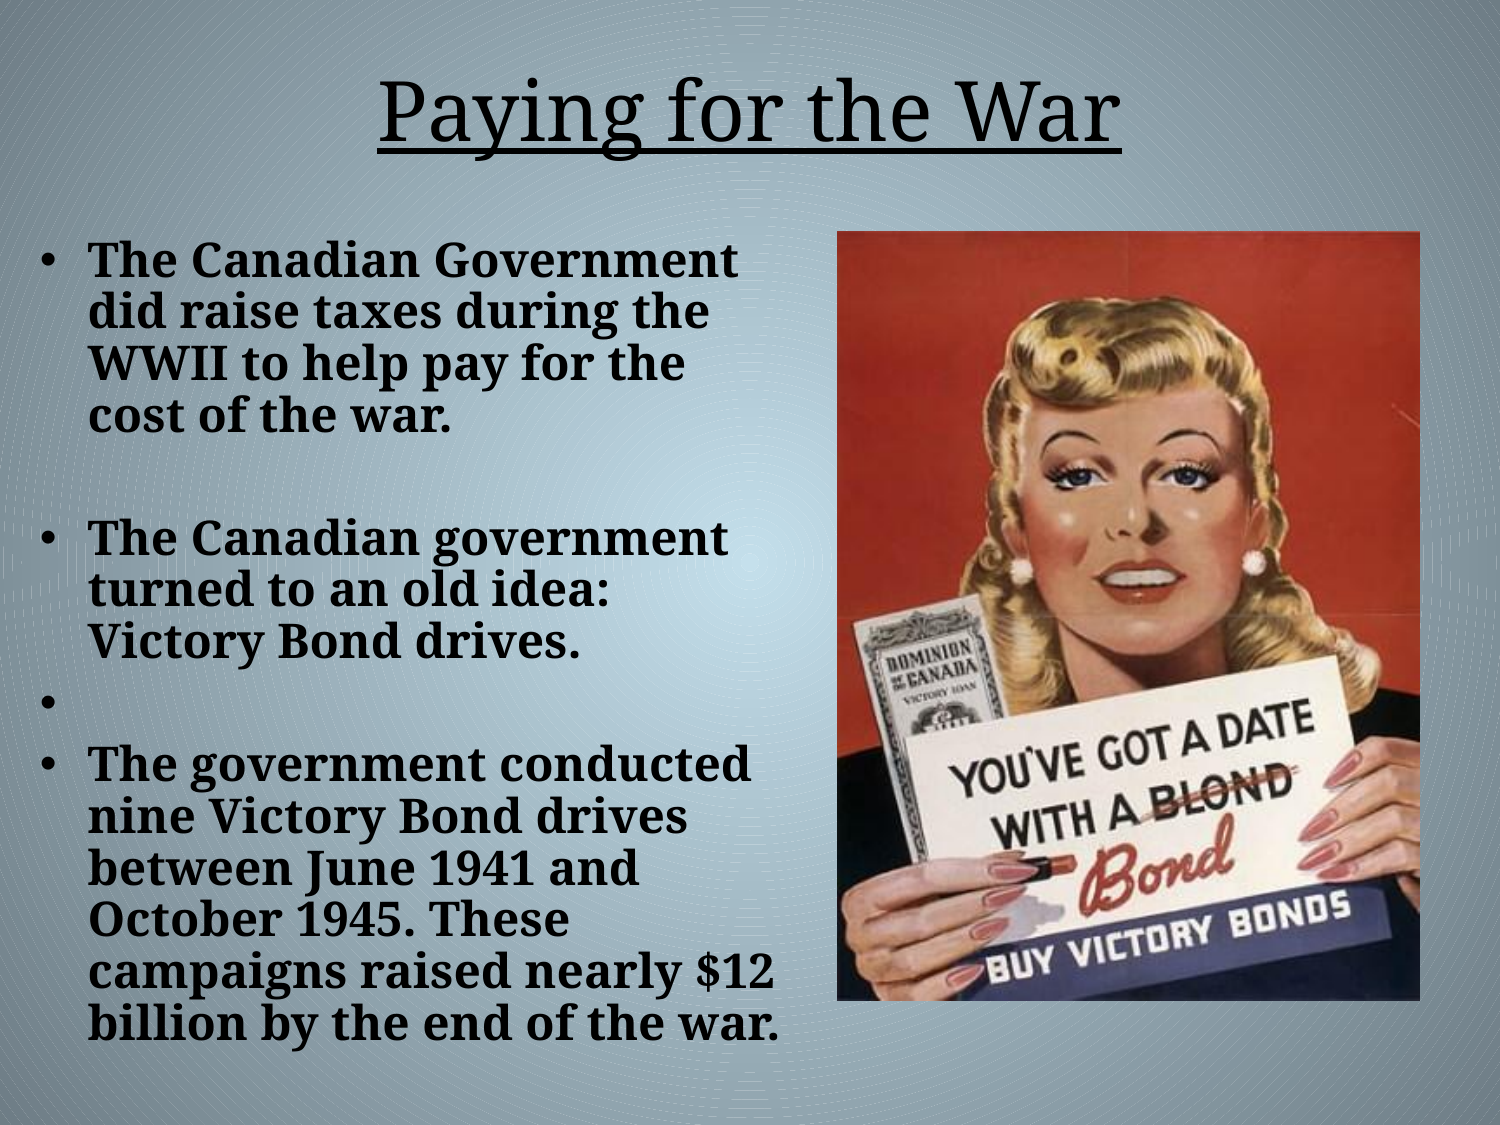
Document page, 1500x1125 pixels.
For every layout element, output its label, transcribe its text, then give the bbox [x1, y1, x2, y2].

picture [837, 231, 1420, 1001]
title Paying for the War [75, 30, 1425, 186]
list The Canadian Government did raise taxes during the WWII to help pay for the cost of the war. The Canadian government turned to an old idea: Victory Bond drives. The government conducted nine Victory Bond drives between June 1941 and October 1945. These campaigns raised nearly $12 billion by the end of the war. [24, 228, 800, 1071]
